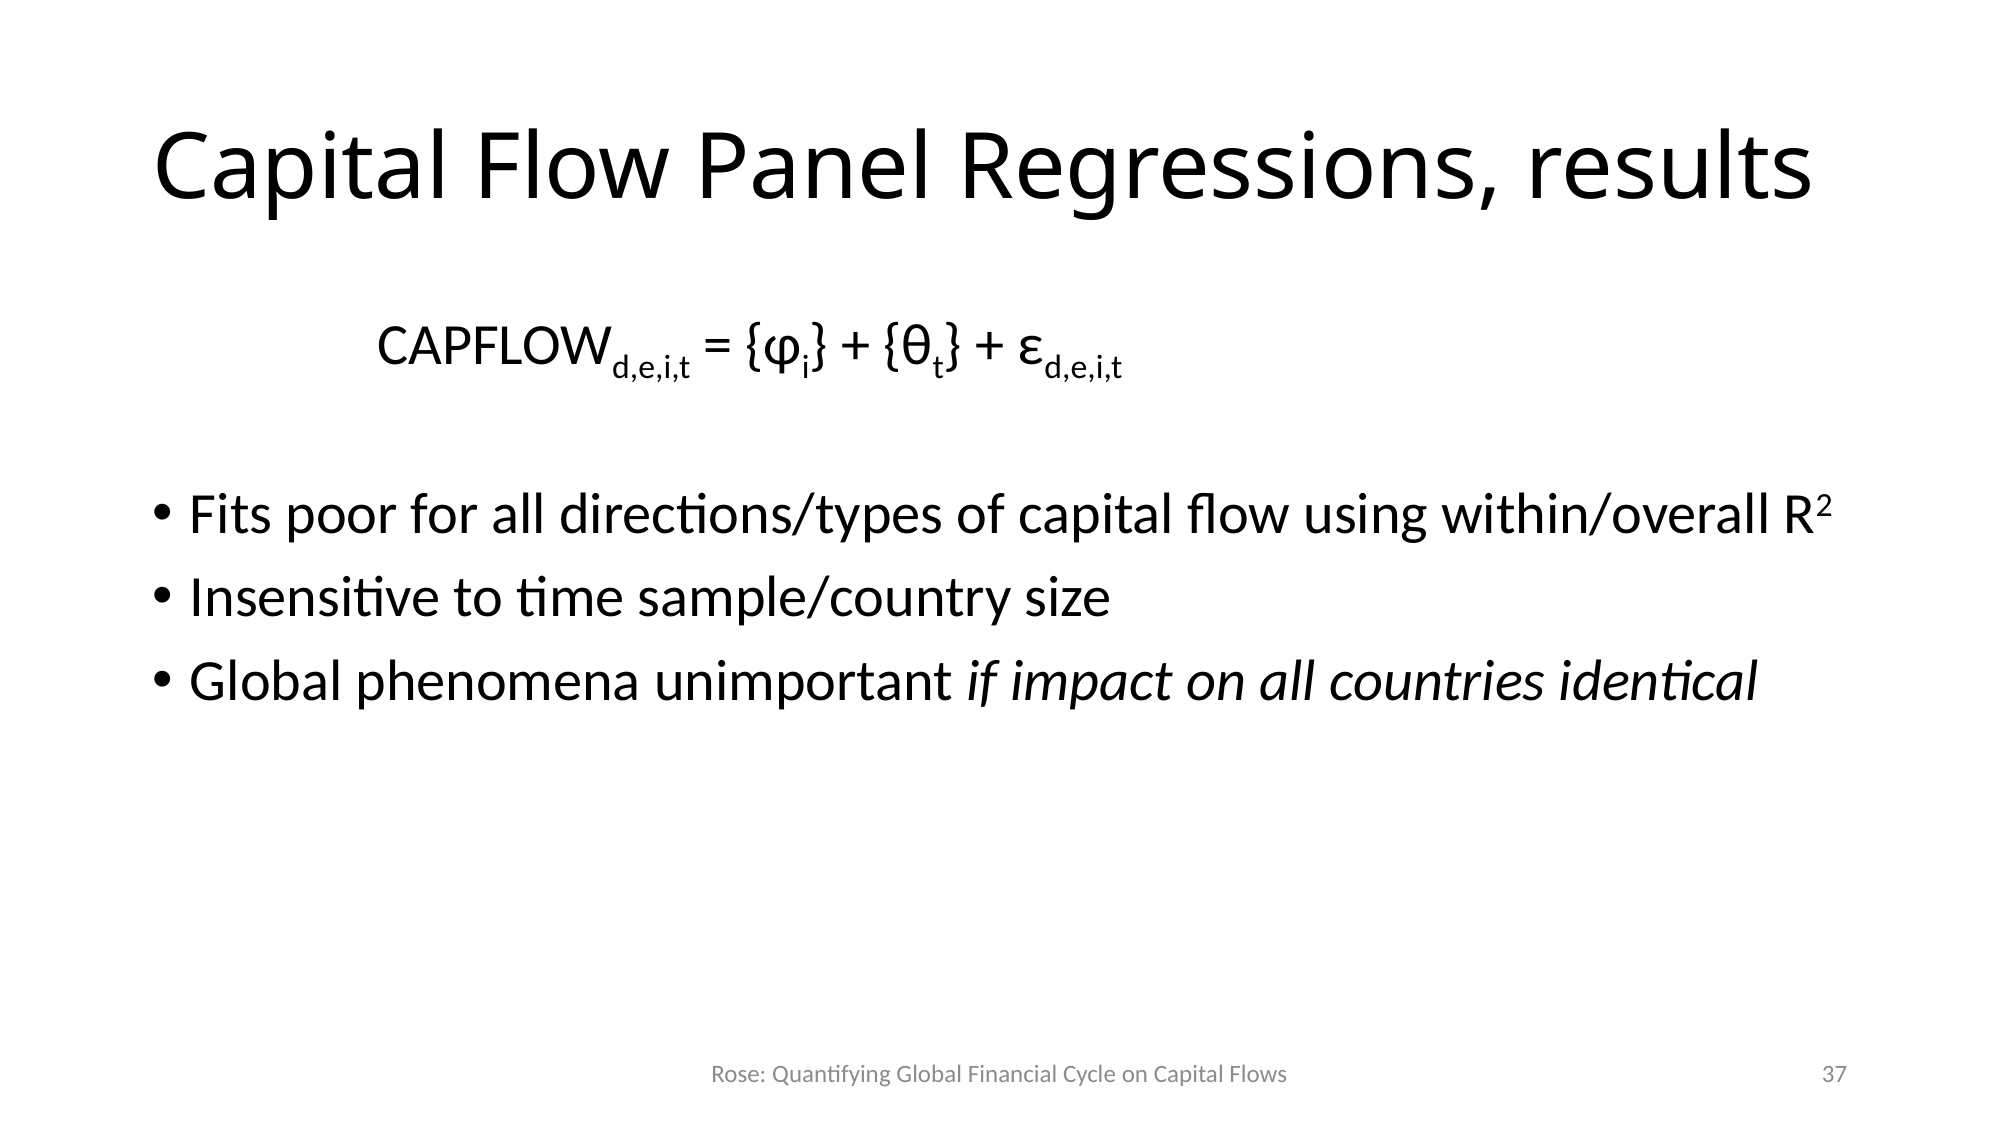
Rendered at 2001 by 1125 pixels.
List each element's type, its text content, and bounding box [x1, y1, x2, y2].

title Capital Flow Panel Regressions, results [137, 59, 1863, 278]
slide_number 37 [1412, 1042, 1863, 1103]
footer Rose: Quantifying Global Financial Cycle on Capital Flows [662, 1042, 1338, 1103]
list CAPFLOWd,e,i,t = {φi} + {θt} + εd,e,i,t Fits poor for all directions/types of capital flow using within/overall R2 Insensitive to time sample/country size Global phenomena unimportant if impact on all countries identical [137, 299, 1863, 1014]
